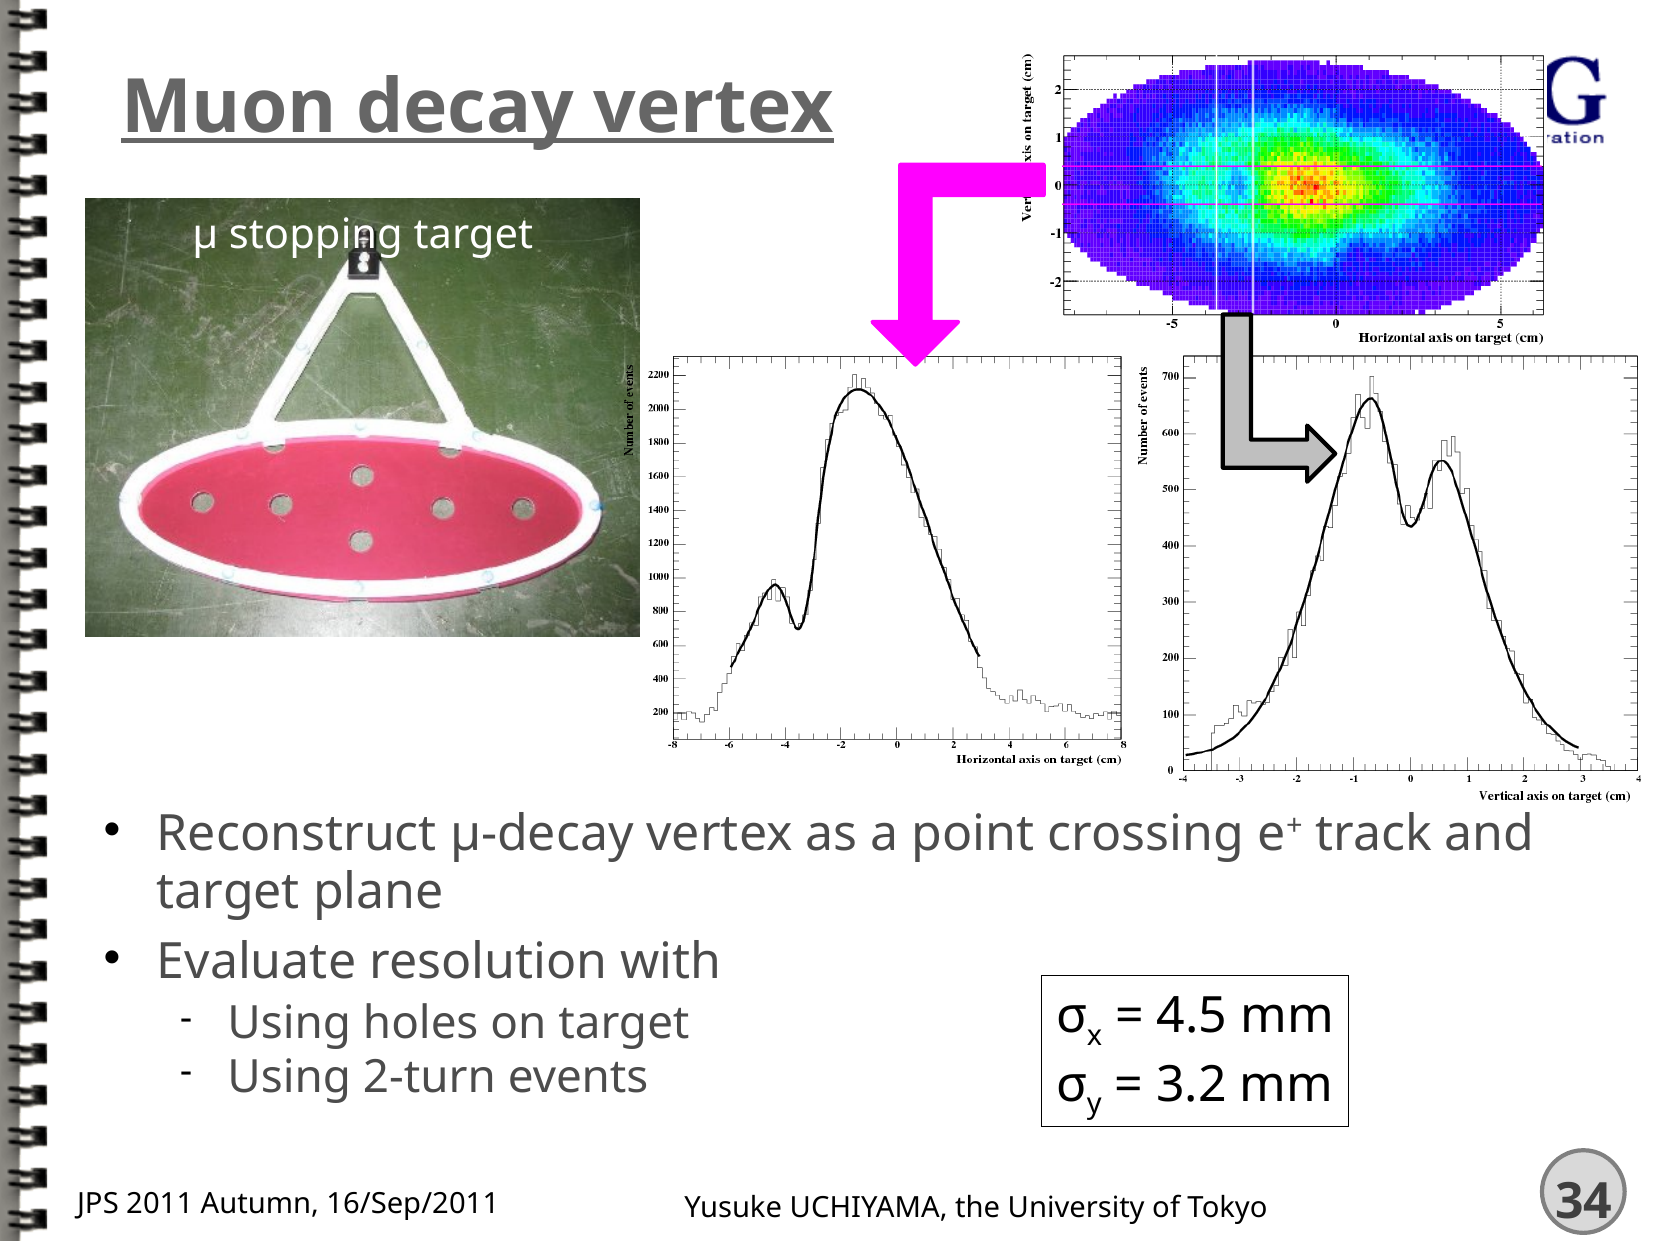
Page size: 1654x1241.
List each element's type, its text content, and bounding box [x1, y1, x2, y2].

slide_number JPS 2011 Autumn, 16/Sep/2011 [77, 1186, 644, 1233]
list Reconstruct μ-decay vertex as a point crossing e+ track and target plane Evaluate resolution with Using holes on target Using 2-turn events [85, 804, 1565, 1102]
text_box σx = 4.5 mm σy = 3.2 mm [1041, 975, 1349, 1127]
title Muon decay vertex [121, 43, 1015, 169]
slide_number 34 [1531, 1168, 1637, 1213]
picture [0, 0, 1654, 1241]
footer Yusuke UCHIYAMA, the University of Tokyo [574, 1187, 1379, 1228]
text_box [870, 162, 1009, 354]
